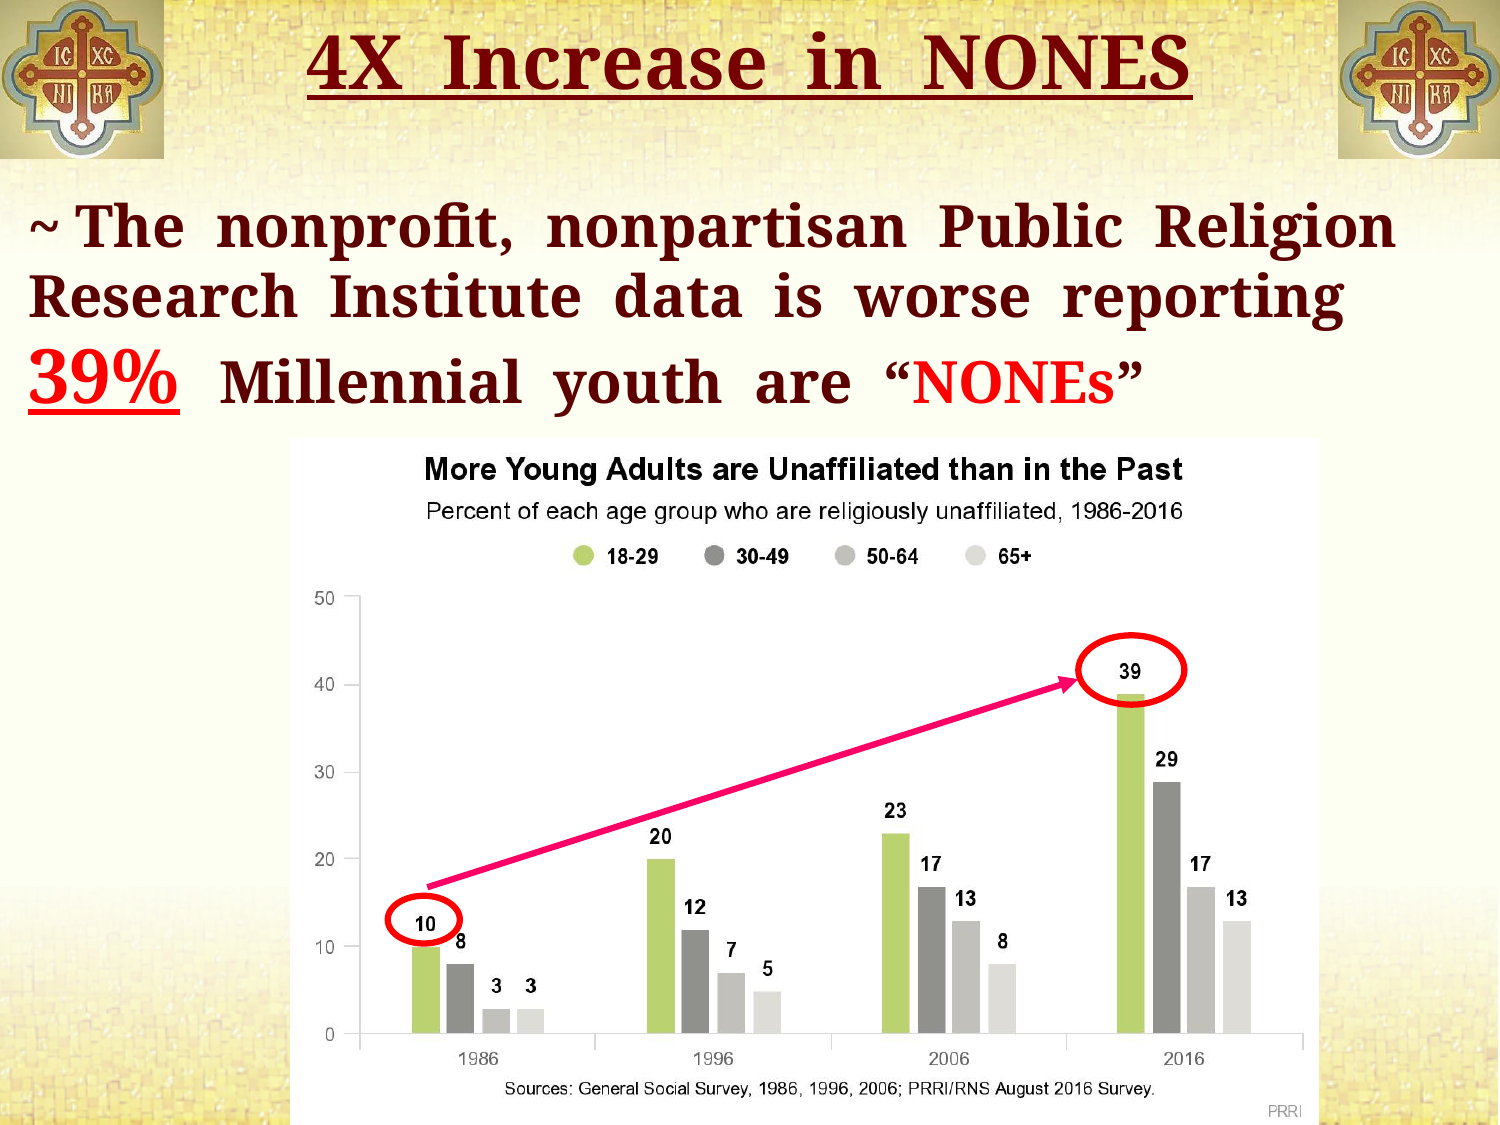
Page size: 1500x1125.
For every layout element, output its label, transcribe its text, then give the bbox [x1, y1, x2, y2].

picture [0, 438, 1498, 1125]
picture [0, 0, 1500, 252]
text_box ~ The nonprofit, nonpartisan Public Religion Research Institute data is worse reporting 39% Millennial youth are “NONEs” [13, 181, 1487, 427]
text_box 4X Increase in NONES [163, 0, 1337, 165]
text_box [427, 678, 1079, 888]
